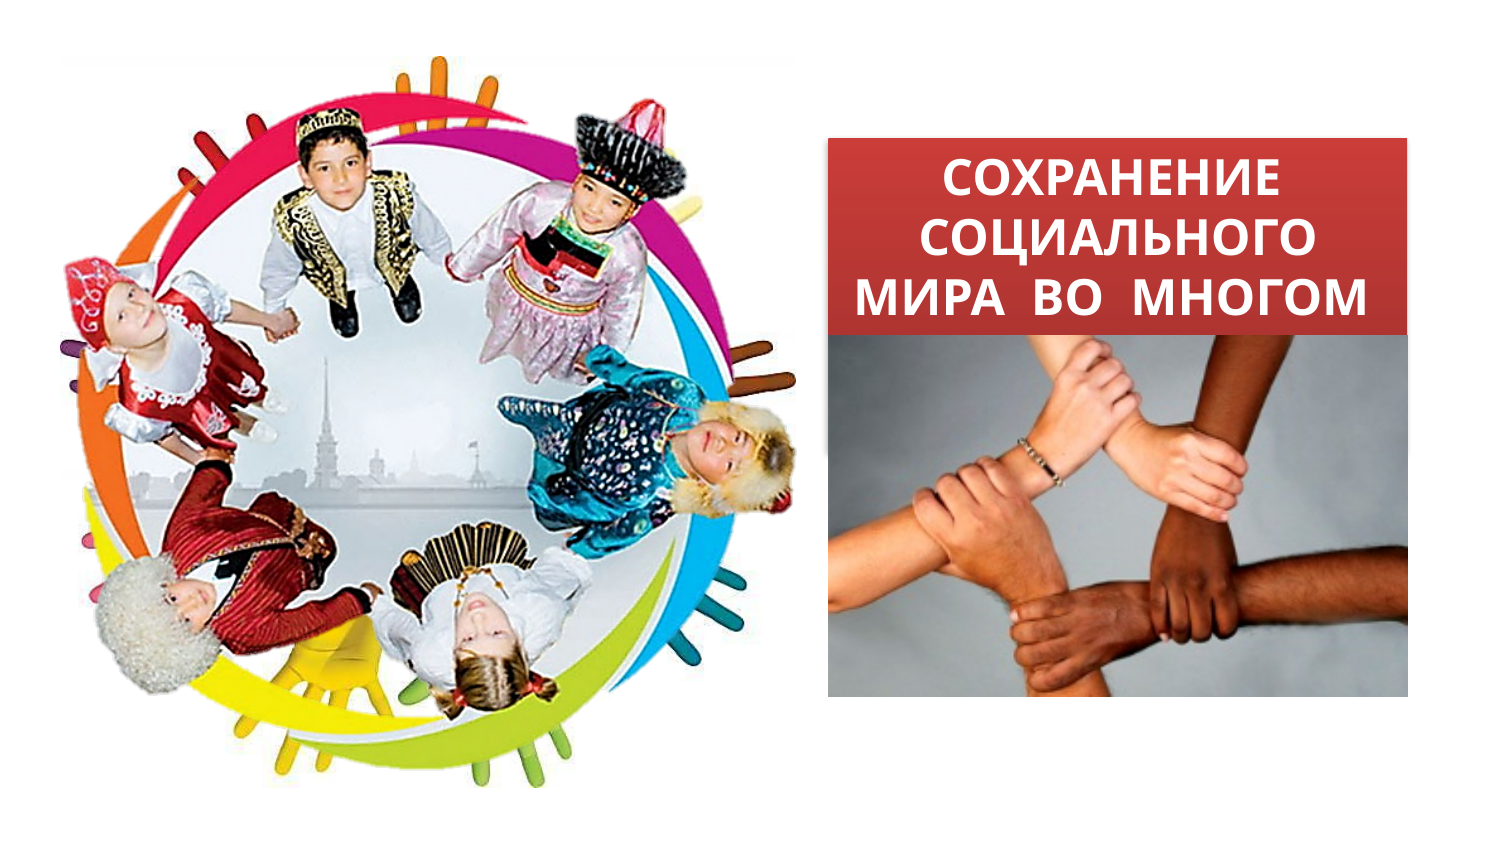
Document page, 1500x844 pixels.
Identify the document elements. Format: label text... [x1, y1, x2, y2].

text_box СОХРАНЕНИЕ СОЦИАЛЬНОГО МИРА ВО МНОГОМ ЗАВИСИТ ОТ КАЖДОГО ИЗ НАС. [828, 138, 1408, 334]
picture [46, 55, 803, 788]
picture [828, 334, 1408, 698]
